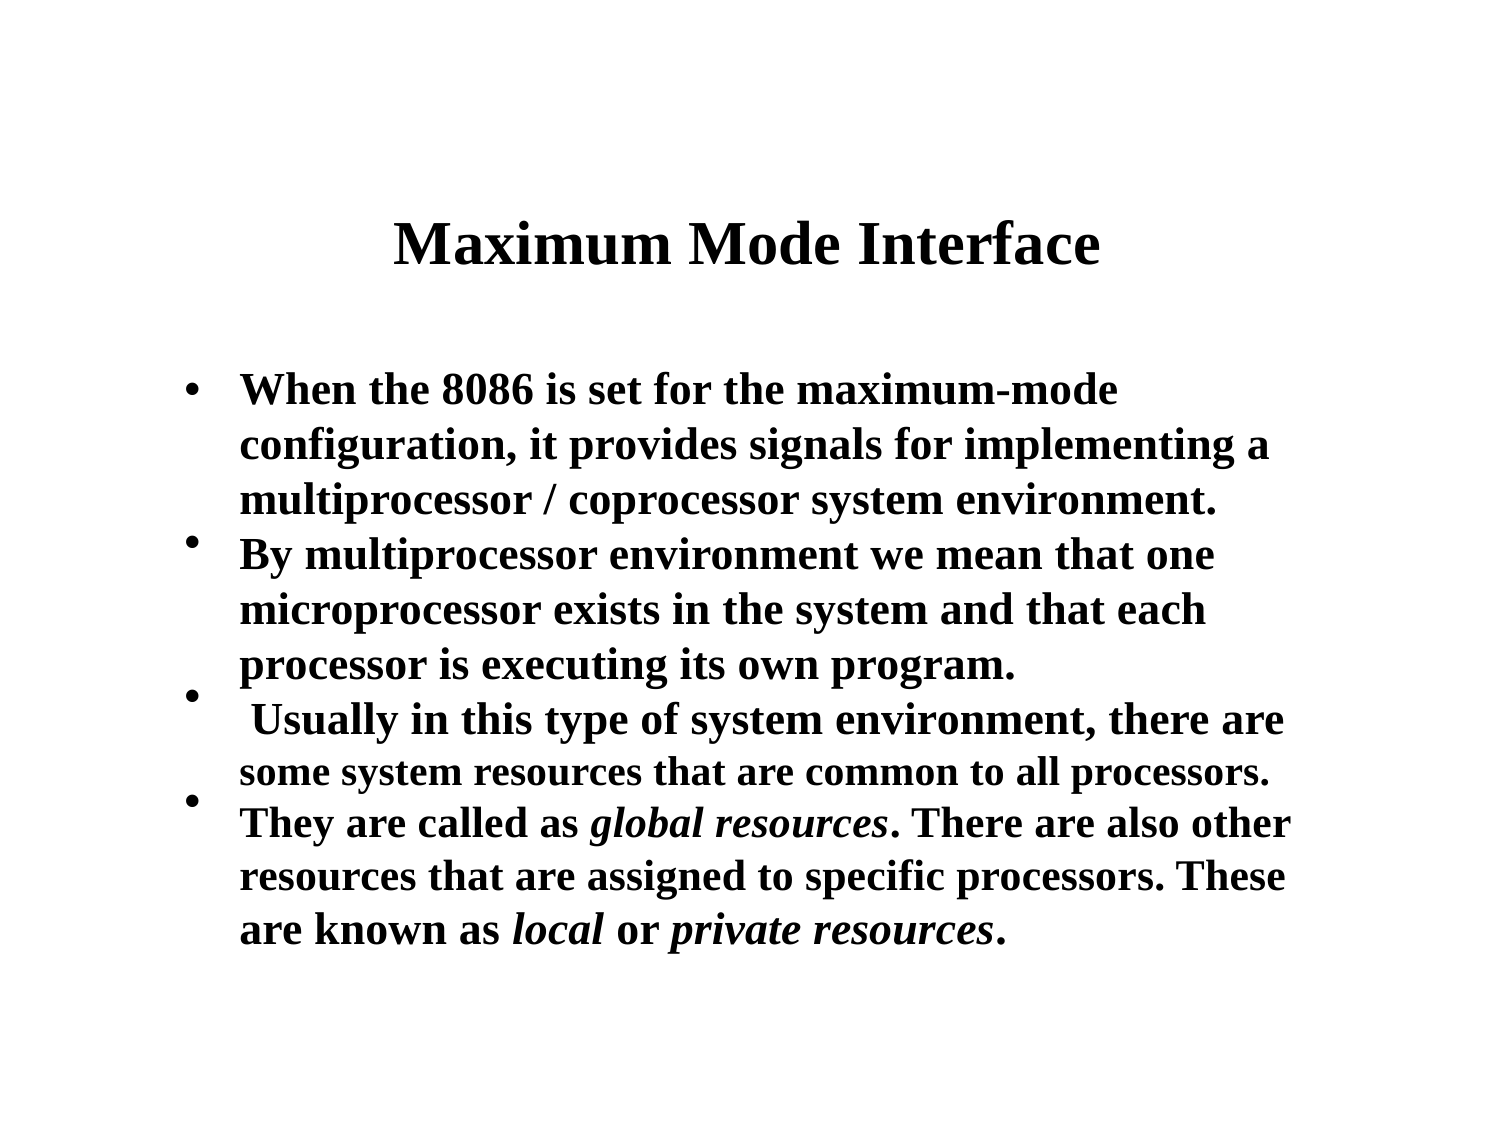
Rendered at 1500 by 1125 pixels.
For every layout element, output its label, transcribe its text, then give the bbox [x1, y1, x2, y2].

text_box • [184, 770, 201, 826]
text_box Maximum Mode Interface [394, 202, 1103, 278]
text_box • [184, 511, 201, 567]
text_box • [184, 358, 201, 414]
text_box When the 8086 is set for the maximum-mode configuration, it provides signals for implementing a multiprocessor / coprocessor system environment. By multiprocessor environment we mean that one microprocessor exists in the system and that each processor is executing its own program. Usually in this type of system environment, there are some system resources that are common to all processors. They are called as global resources. There are also other resources that are assigned to specific processors. These are known as local or private resources. [239, 358, 1293, 954]
text_box • [184, 665, 201, 721]
